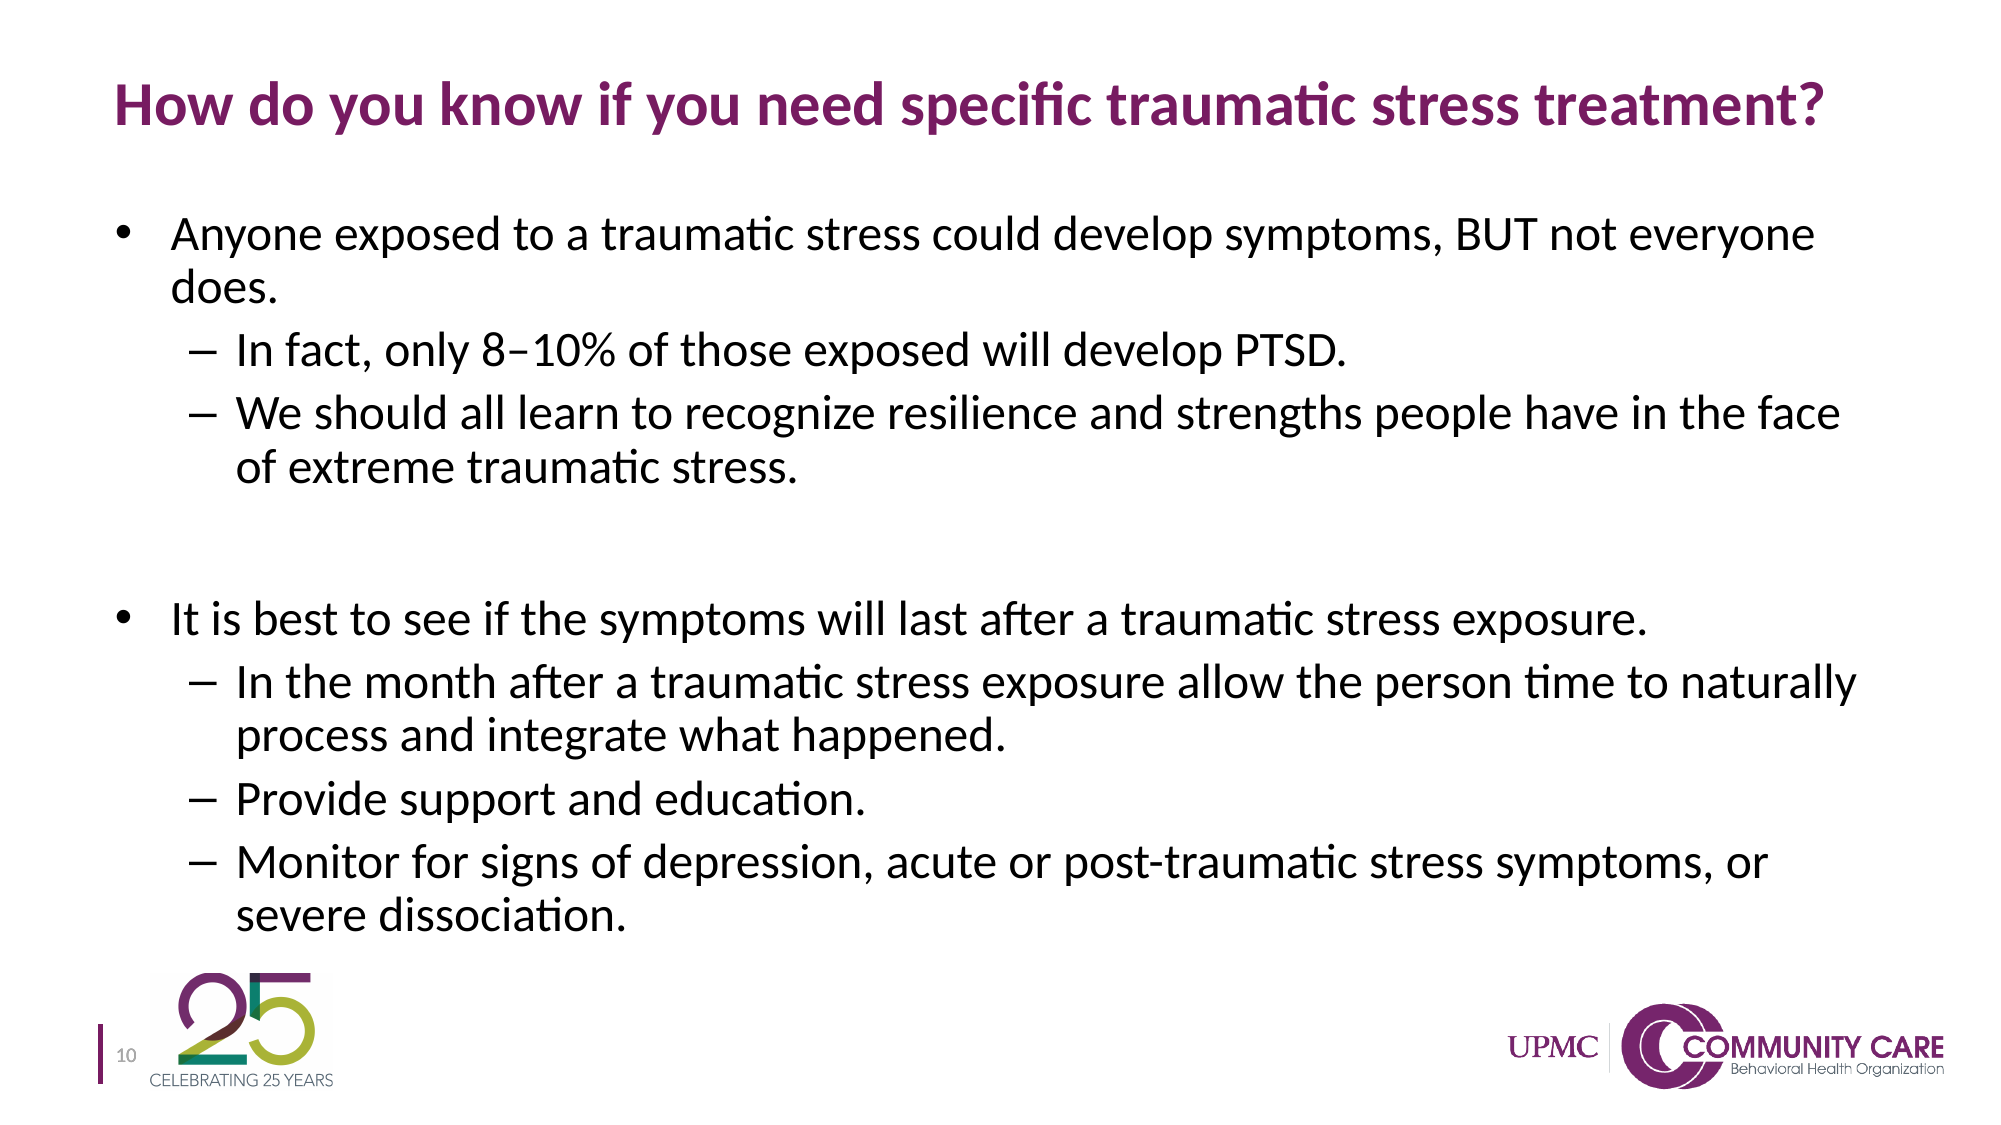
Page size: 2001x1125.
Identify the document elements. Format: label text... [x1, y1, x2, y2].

list Anyone exposed to a traumatic stress could develop symptoms, BUT not everyone does. In fact, only 8–10% of those exposed will develop PTSD. We should all learn to recognize resilience and strengths people have in the face of extreme traumatic stress. It is best to see if the symptoms will last after a traumatic stress exposure. In the month after a traumatic stress exposure allow the person time to naturally process and integrate what happened. Provide support and education. Monitor for signs of depression, acute or post-traumatic stress symptoms, or severe dissociation. [99, 200, 1900, 957]
picture [150, 973, 333, 1091]
picture [1507, 1001, 1944, 1091]
slide_number 10 [100, 1023, 193, 1084]
title How do you know if you need specific traumatic stress treatment? [99, 22, 1900, 178]
